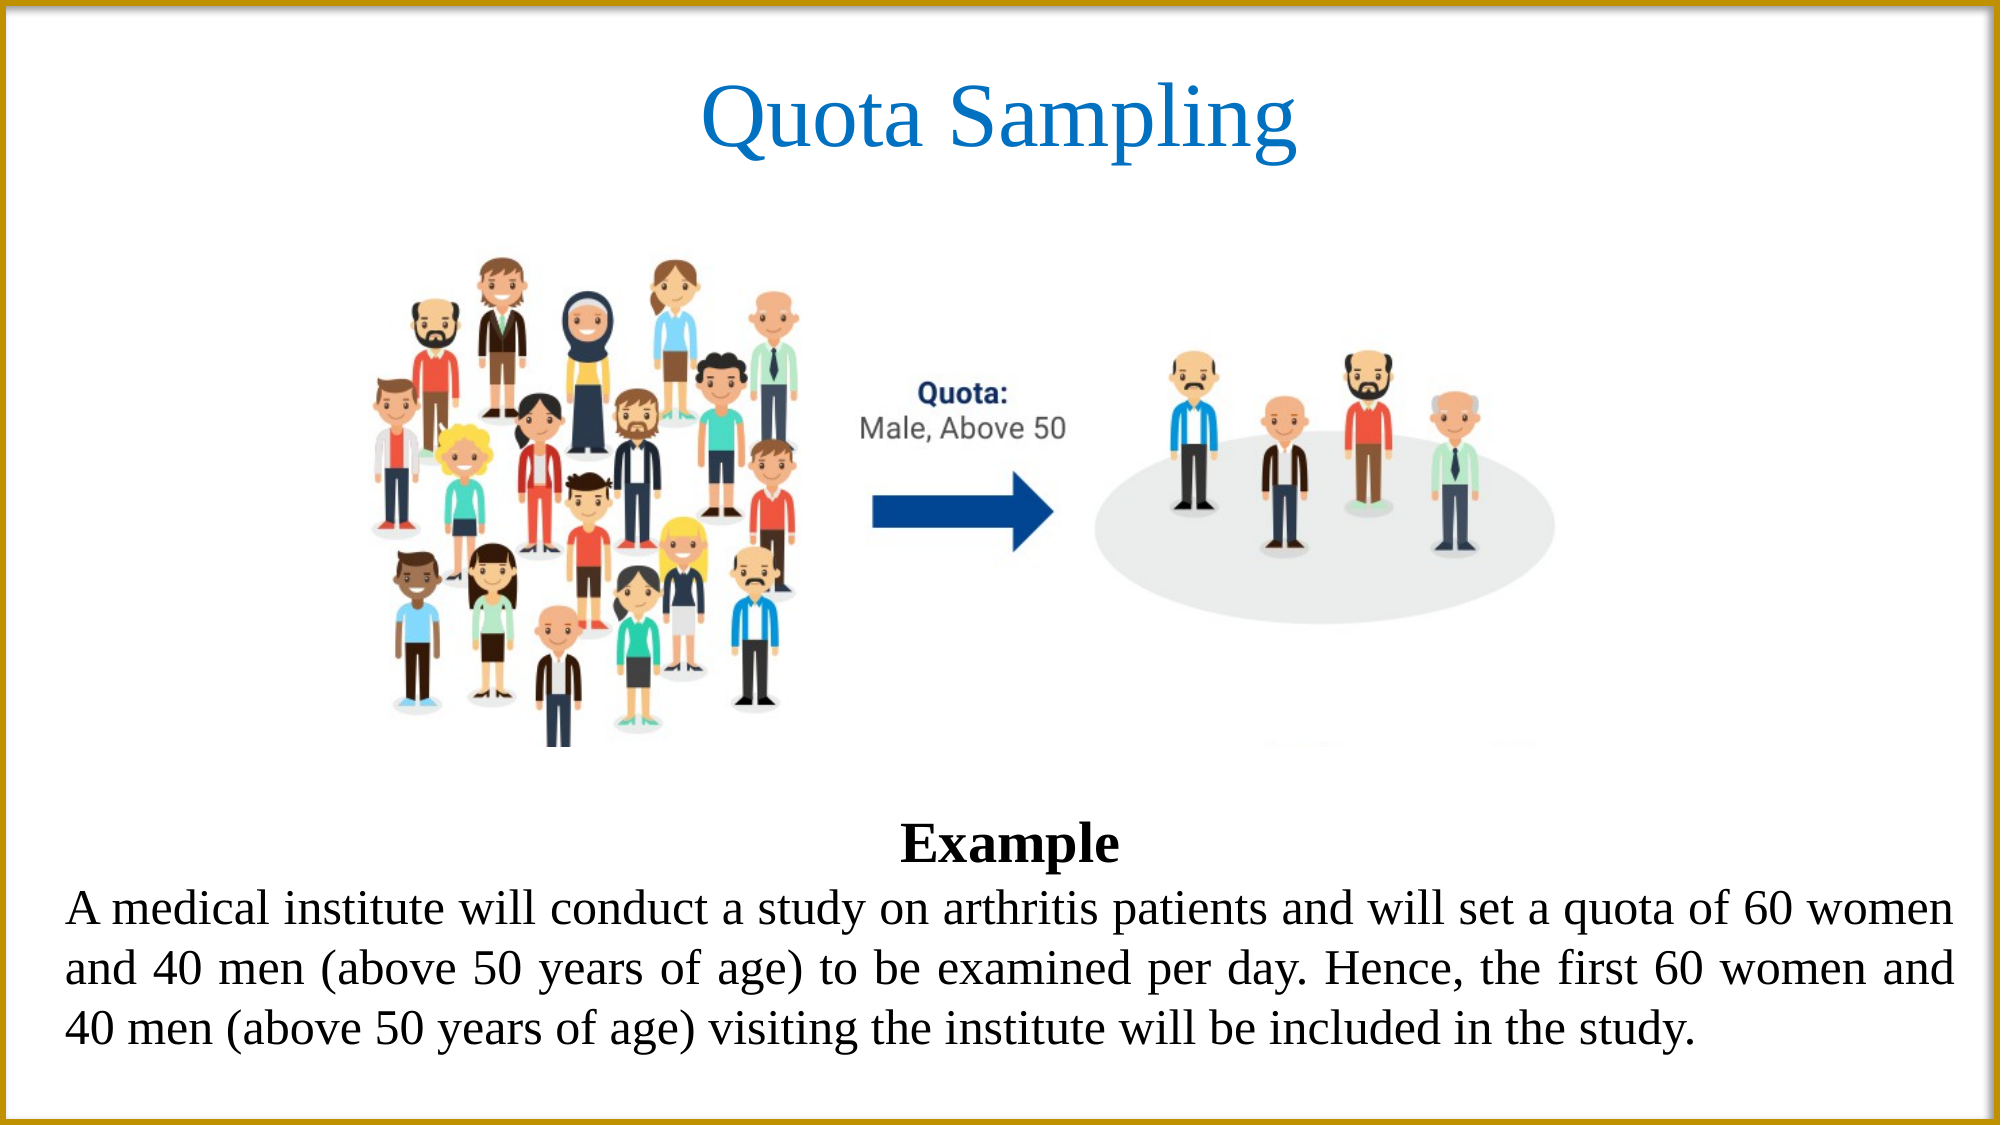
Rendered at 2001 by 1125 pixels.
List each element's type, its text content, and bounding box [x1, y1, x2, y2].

picture [282, 214, 1622, 747]
text_box Example A medical institute will conduct a study on arthritis patients and will set a quota of 60 women and 40 men (above 50 years of age) to be examined per day. Hence, the first 60 women and 40 men (above 50 years of age) visiting the institute will be included in the study. [49, 796, 1971, 1062]
text_box [0, 0, 2000, 1125]
